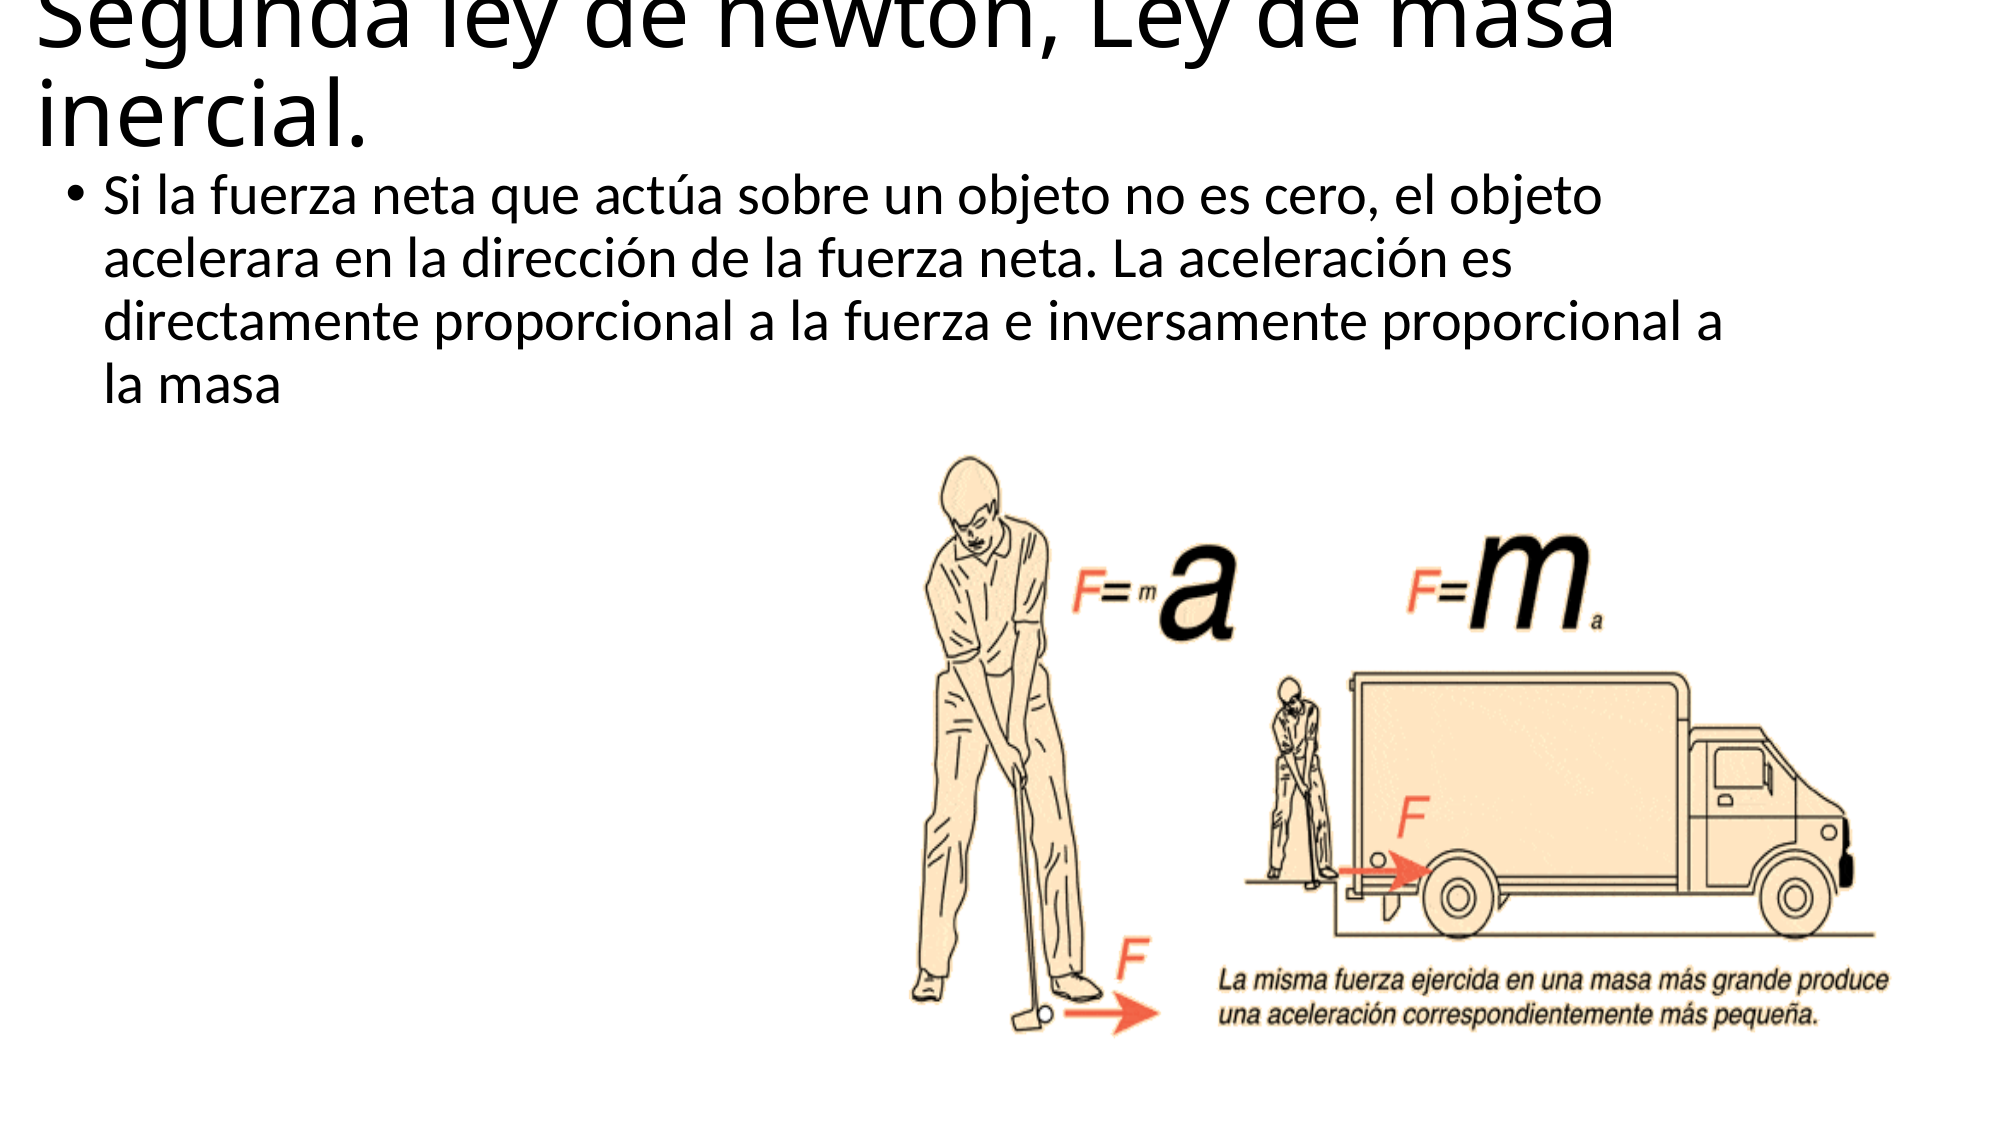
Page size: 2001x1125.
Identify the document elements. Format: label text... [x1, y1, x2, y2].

picture [880, 445, 1906, 1049]
list Si la fuerza neta que actúa sobre un objeto no es cero, el objeto acelerara en la dirección de la fuerza neta. La aceleración es directamente proporcional a la fuerza e inversamente proporcional a la masa [50, 156, 1776, 871]
title Segunda ley de newton, Ley de masa inercial. [20, 0, 1746, 153]
